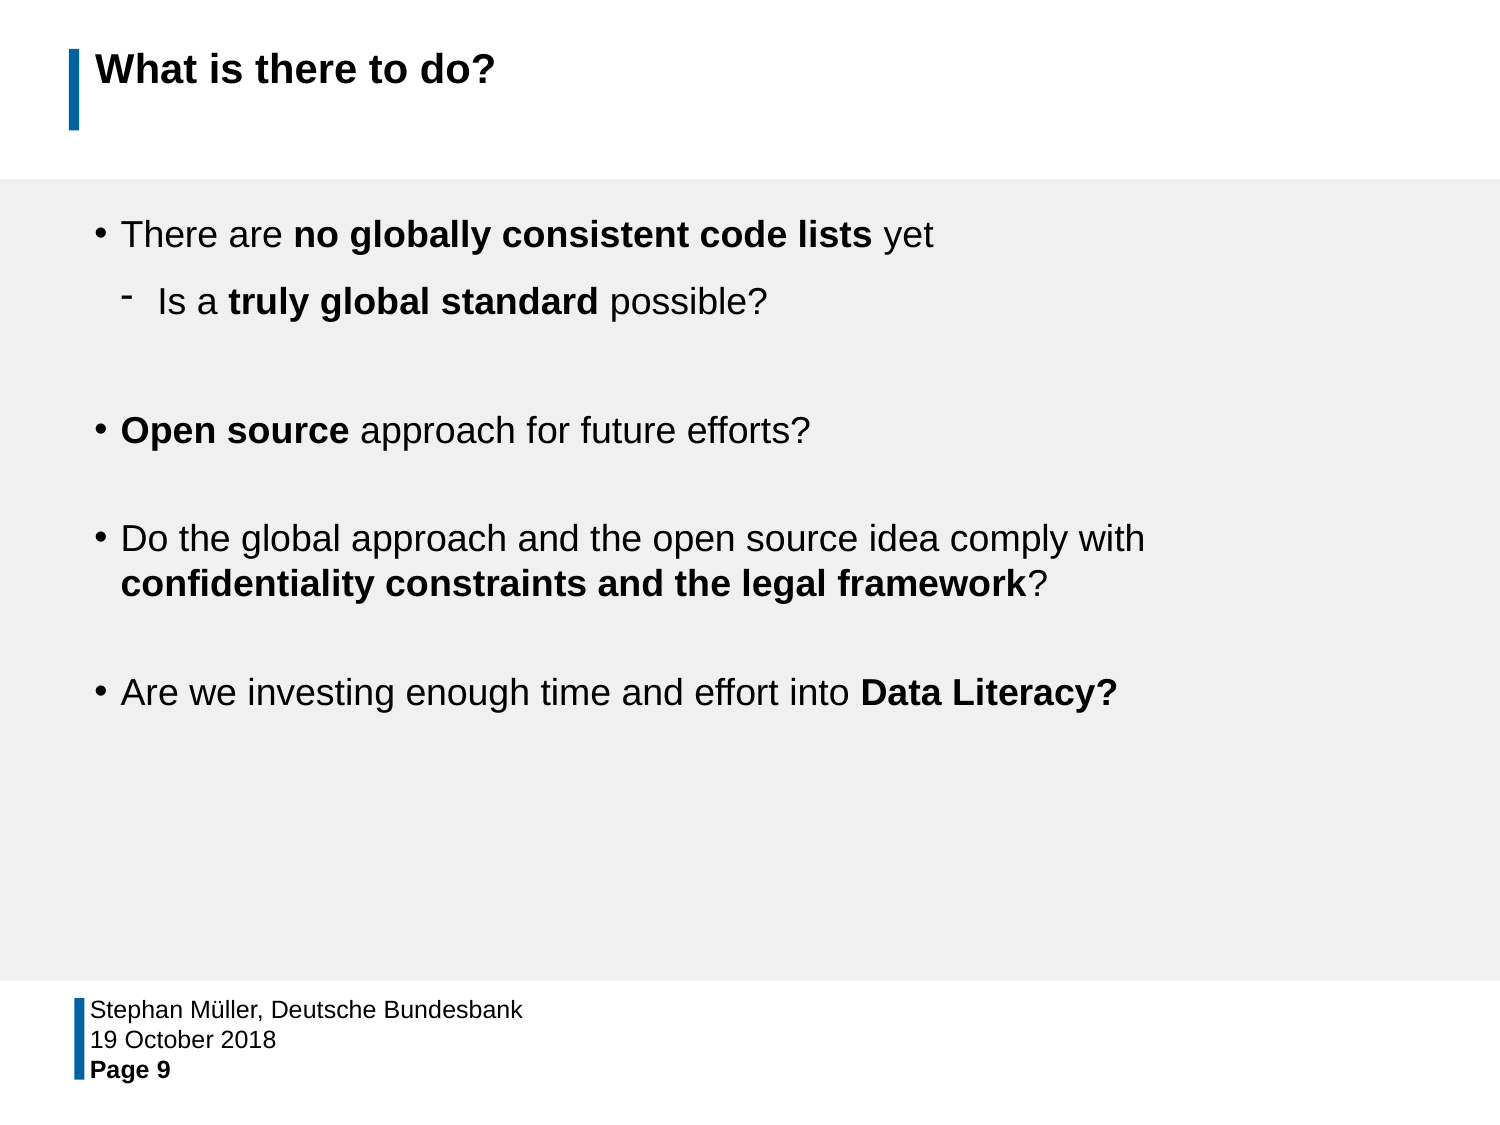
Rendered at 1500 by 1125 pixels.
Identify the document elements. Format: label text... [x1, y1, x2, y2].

title What is there to do? [80, 42, 1411, 150]
footer Stephan Müller, Deutsche Bundesbank [76, 995, 1409, 1023]
slide_number Page 9 [76, 1055, 424, 1082]
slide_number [76, 1025, 424, 1053]
list There are no globally consistent code lists yet Is a truly global standard possible? Open source approach for future efforts? Do the global approach and the open source idea comply with confidentiality constraints and the legal framework? Are we investing enough time and effort into Data Literacy? [79, 202, 1395, 958]
